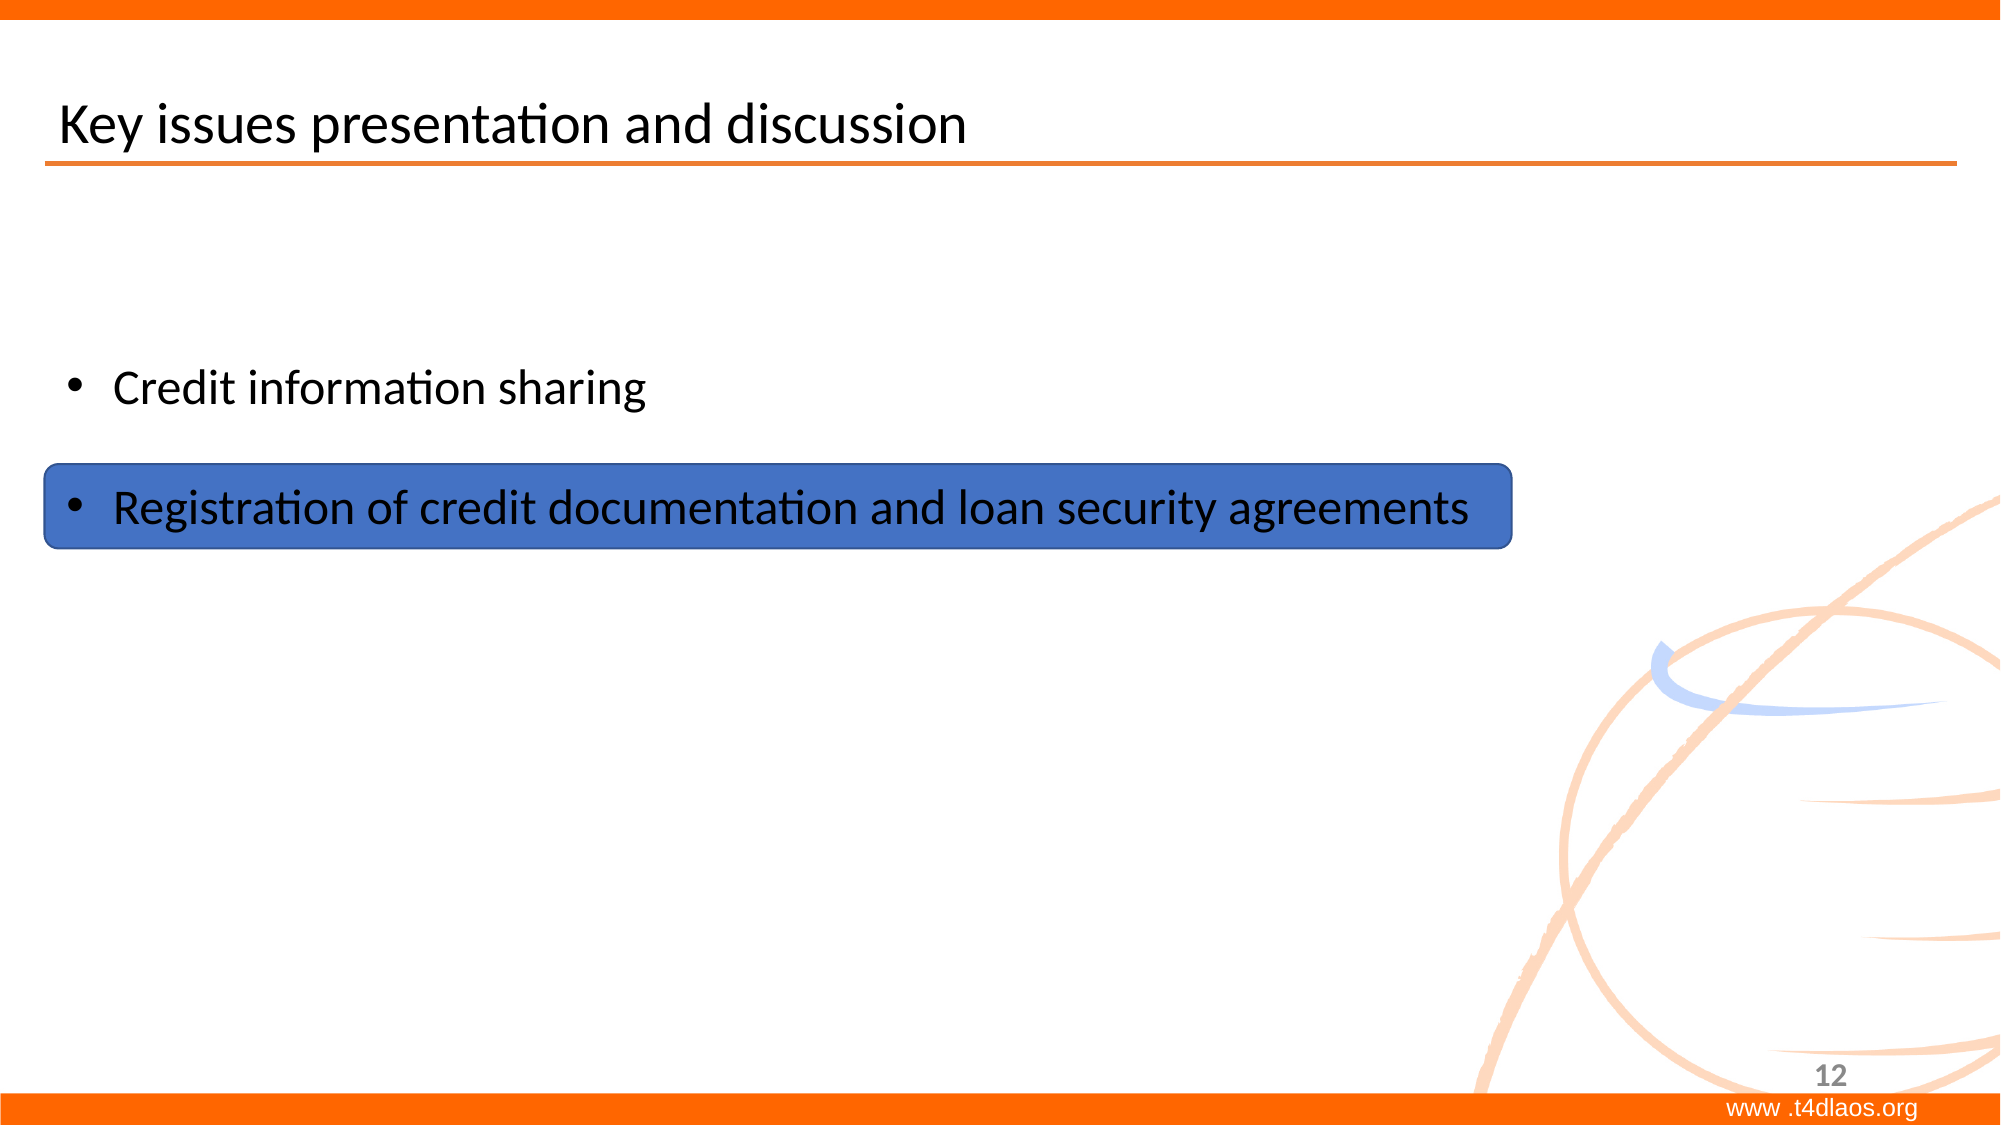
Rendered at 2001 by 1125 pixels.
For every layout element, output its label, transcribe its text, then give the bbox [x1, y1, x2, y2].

text_box Credit information sharing Registration of credit documentation and loan security agreements [51, 346, 1957, 602]
picture [0, 0, 2001, 1125]
title Key issues presentation and discussion [44, 23, 1957, 161]
slide_number 12 [1412, 1042, 1863, 1103]
text_box [43, 465, 51, 548]
